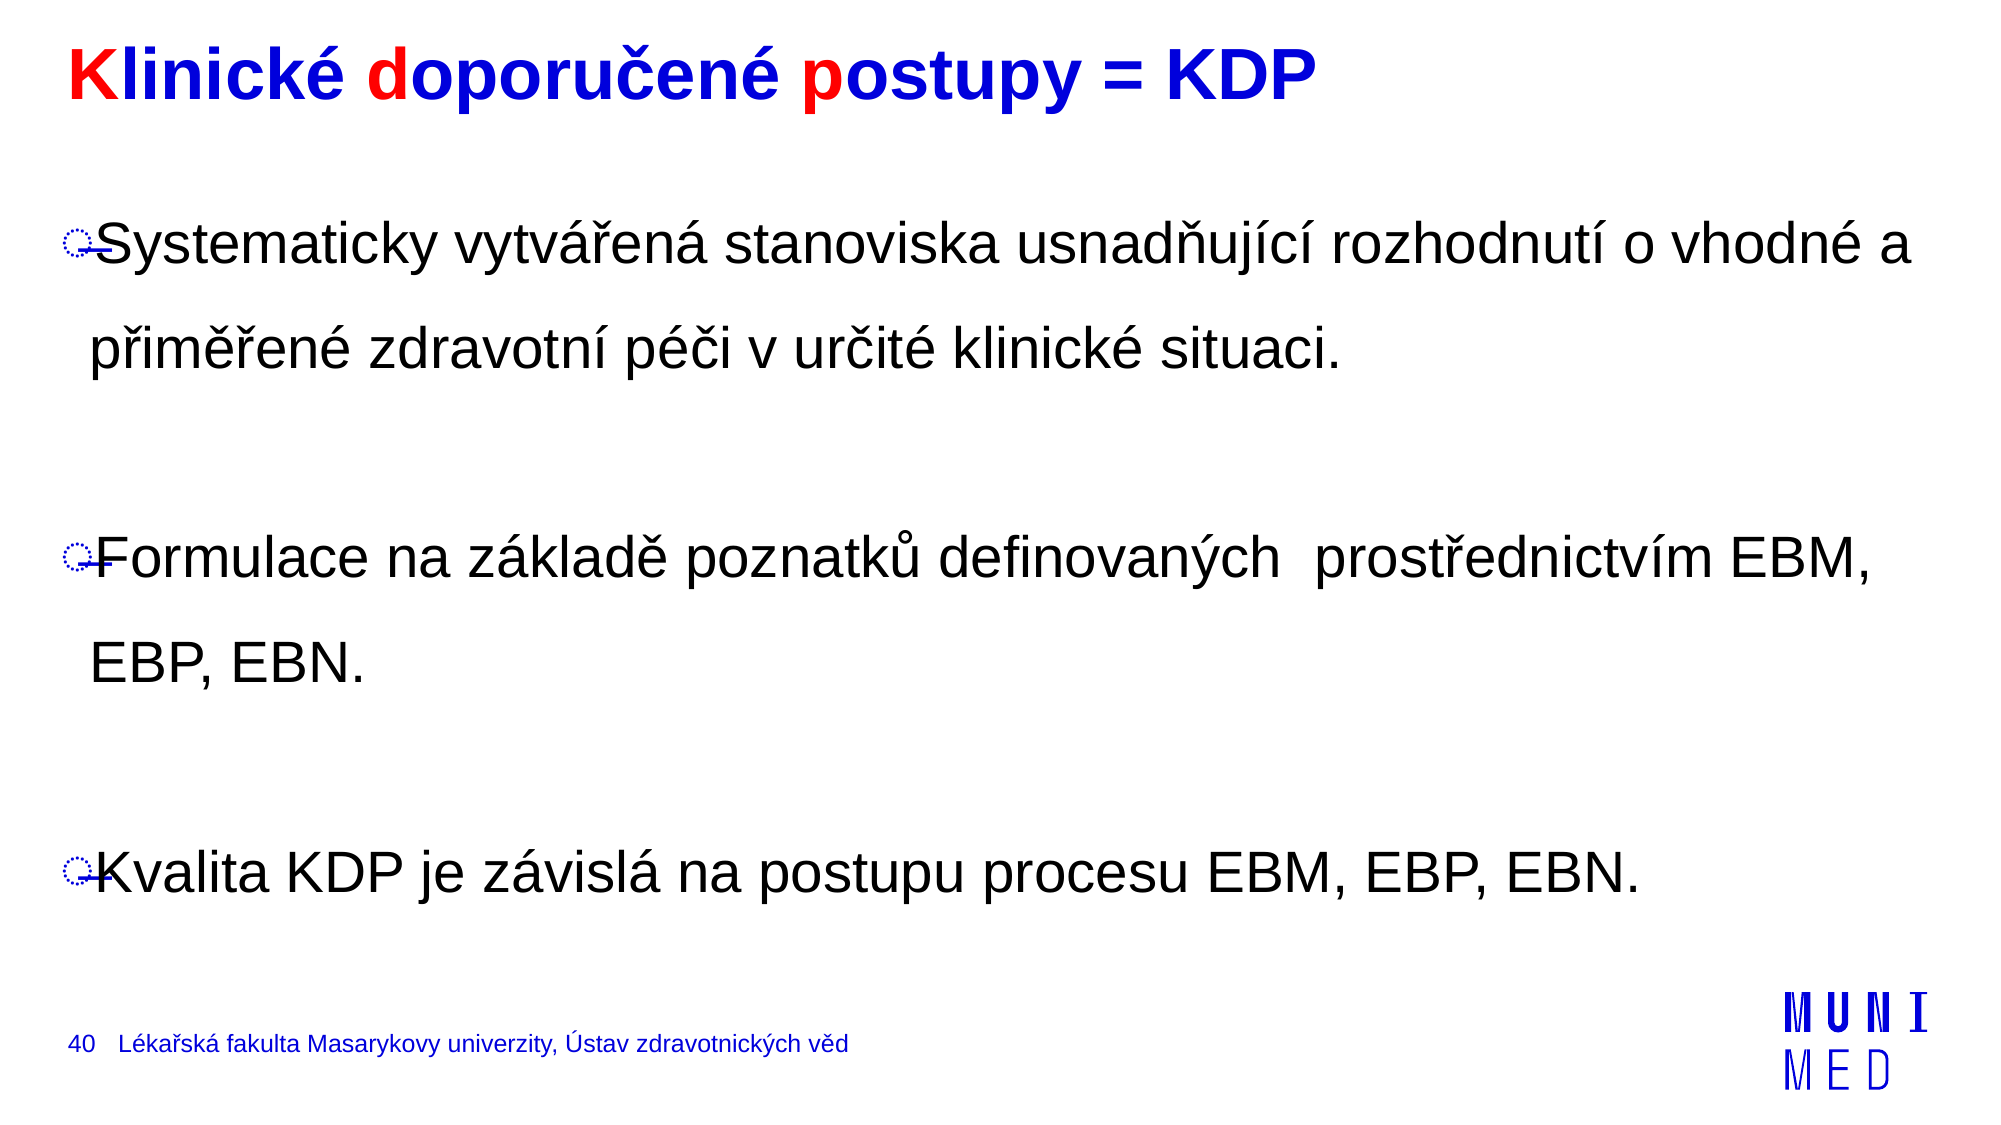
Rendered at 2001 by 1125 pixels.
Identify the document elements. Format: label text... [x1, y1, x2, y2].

slide_number 40 [67, 1021, 110, 1063]
list Systematicky vytvářená stanoviska usnadňující rozhodnutí o vhodné a přiměřené zdravotní péči v určité klinické situaci. Formulace na základě poznatků definovaných prostřednictvím EBM, EBP, EBN. Kvalita KDP je závislá na postupu procesu EBM, EBP, EBN. [48, 170, 1980, 966]
footer Lékařská fakulta Masarykovy univerzity, Ústav zdravotnických věd [118, 1021, 1418, 1063]
title Klinické doporučené postupy = KDP [67, 42, 1415, 170]
